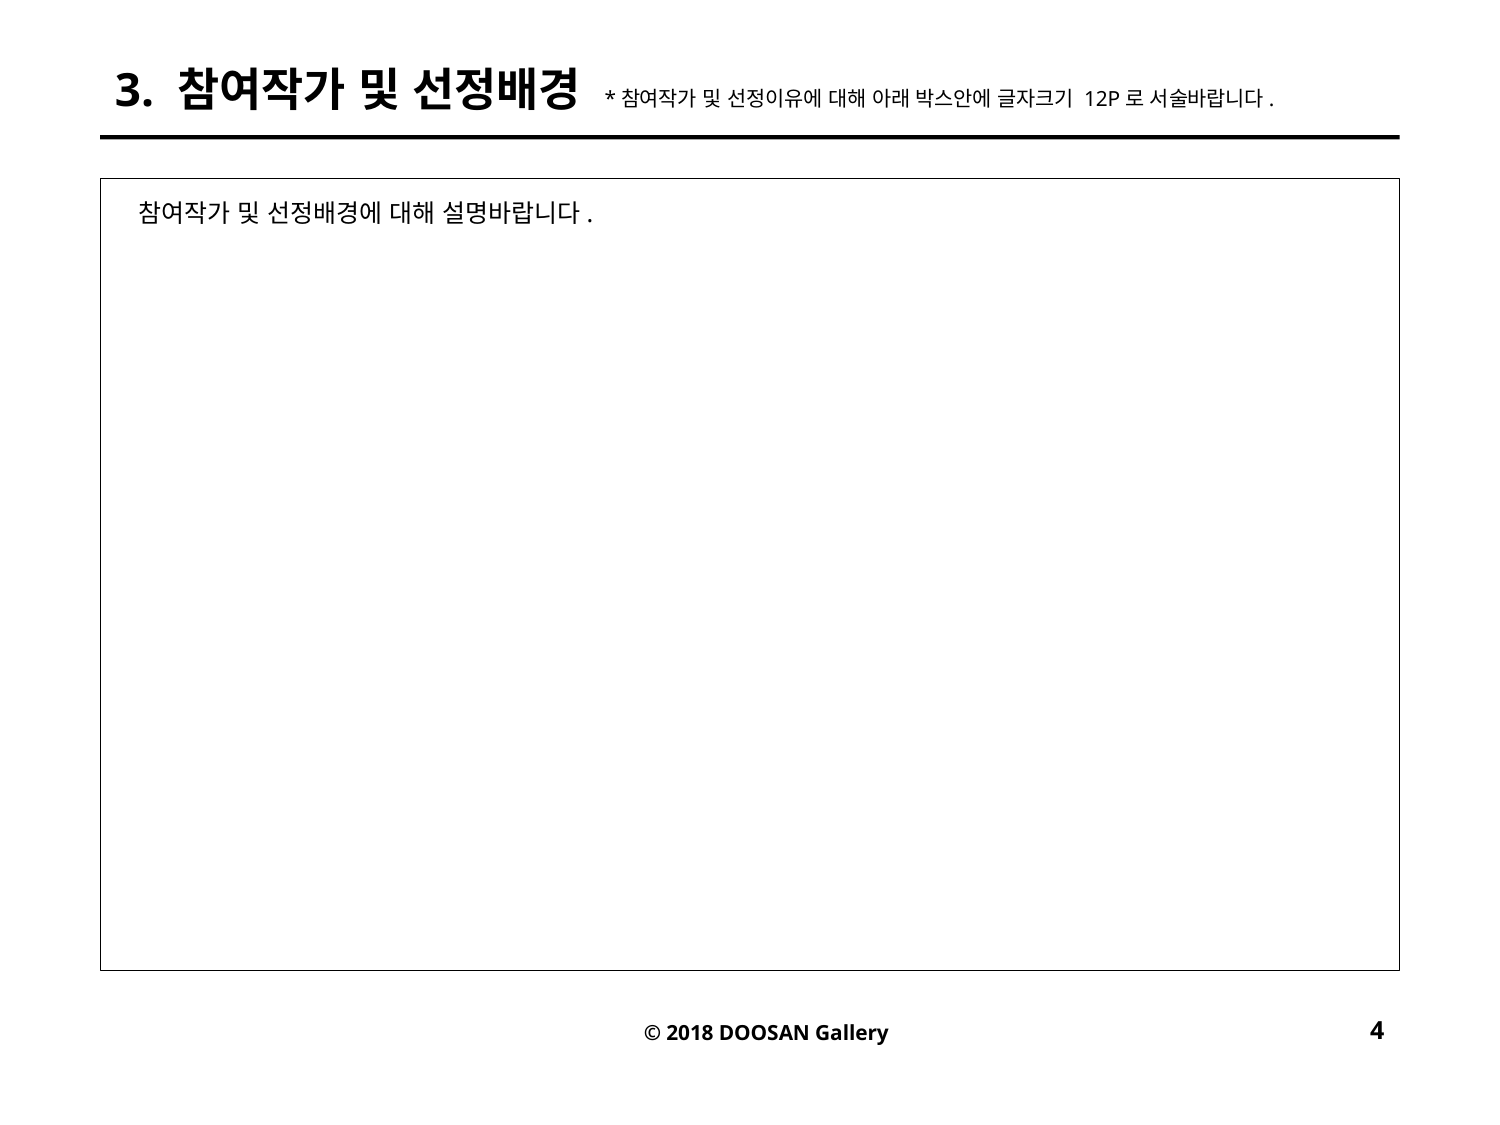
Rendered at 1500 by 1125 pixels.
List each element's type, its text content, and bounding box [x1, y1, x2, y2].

text_box [100, 178, 1400, 971]
text_box 3. 참여작가 및 선정배경 *참여작가 및 선정이유에 대해 아래 박스안에 글자크기 12P로 서술바랍니다. [100, 53, 1430, 124]
text_box 4 [1355, 1007, 1400, 1052]
text_box 참여작가 및 선정배경에 대해 설명바랍니다. [123, 190, 697, 236]
text_box © 2018 DOOSAN Gallery [561, 1012, 972, 1053]
